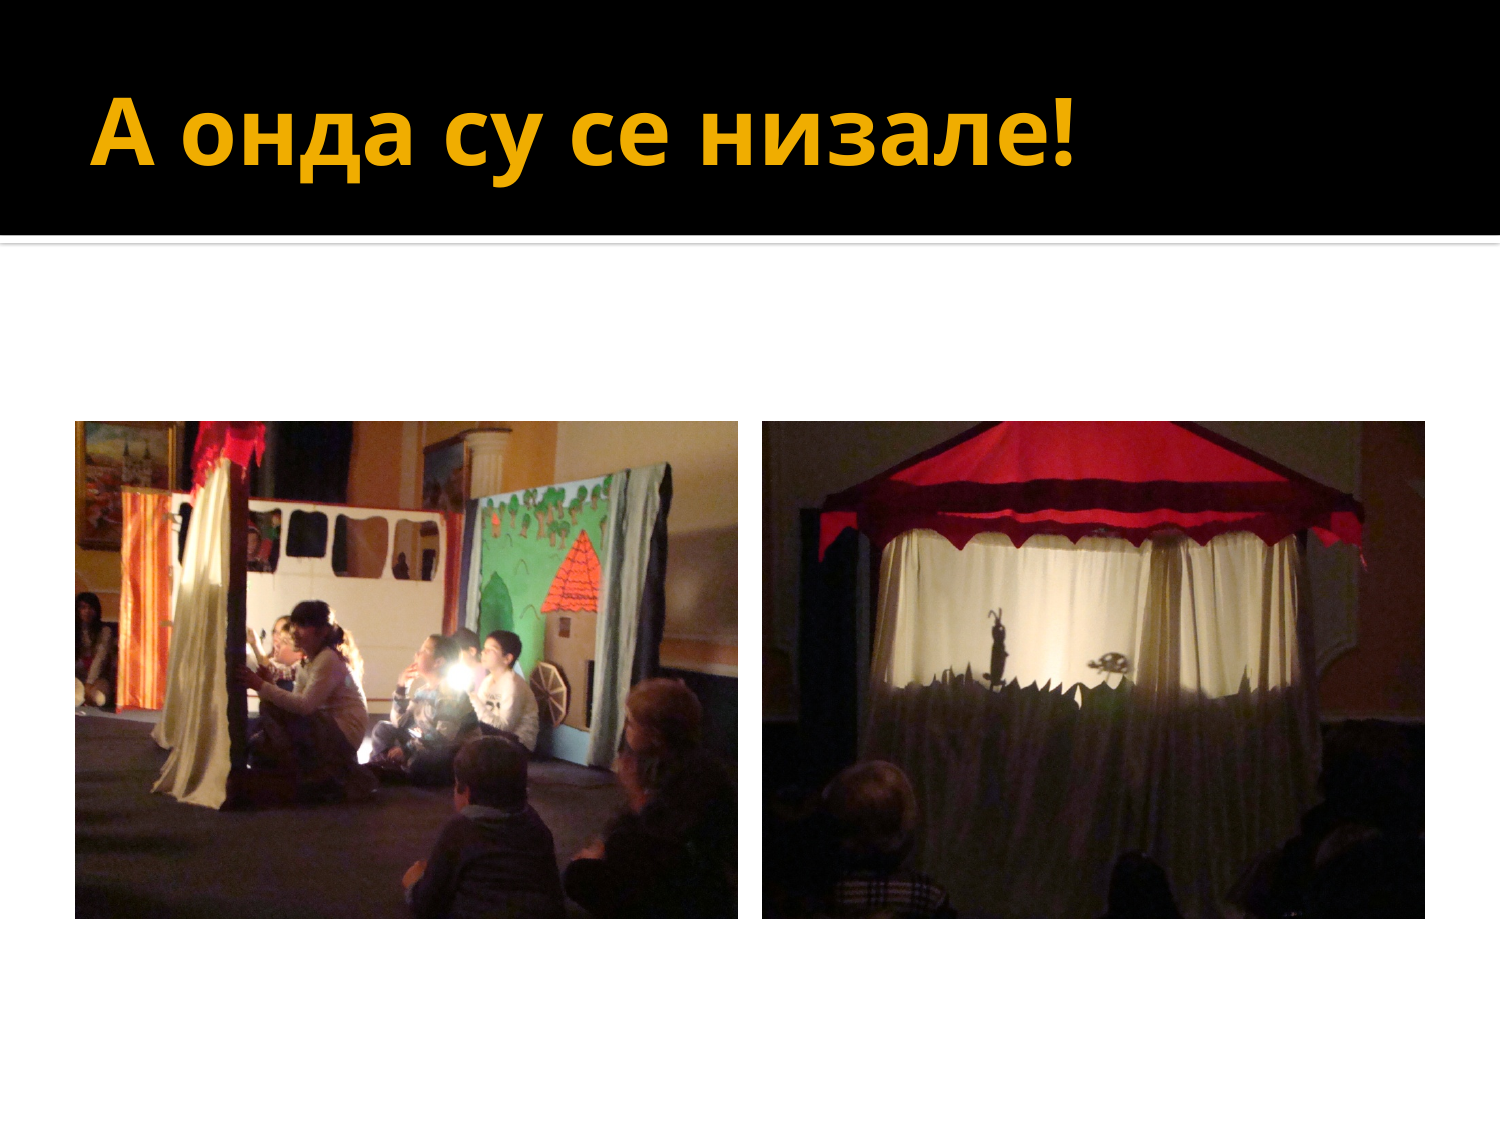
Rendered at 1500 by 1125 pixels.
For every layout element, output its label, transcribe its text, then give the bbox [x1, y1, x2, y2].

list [762, 421, 1425, 919]
title А онда су се низале! [75, 24, 1425, 231]
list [74, 421, 738, 919]
